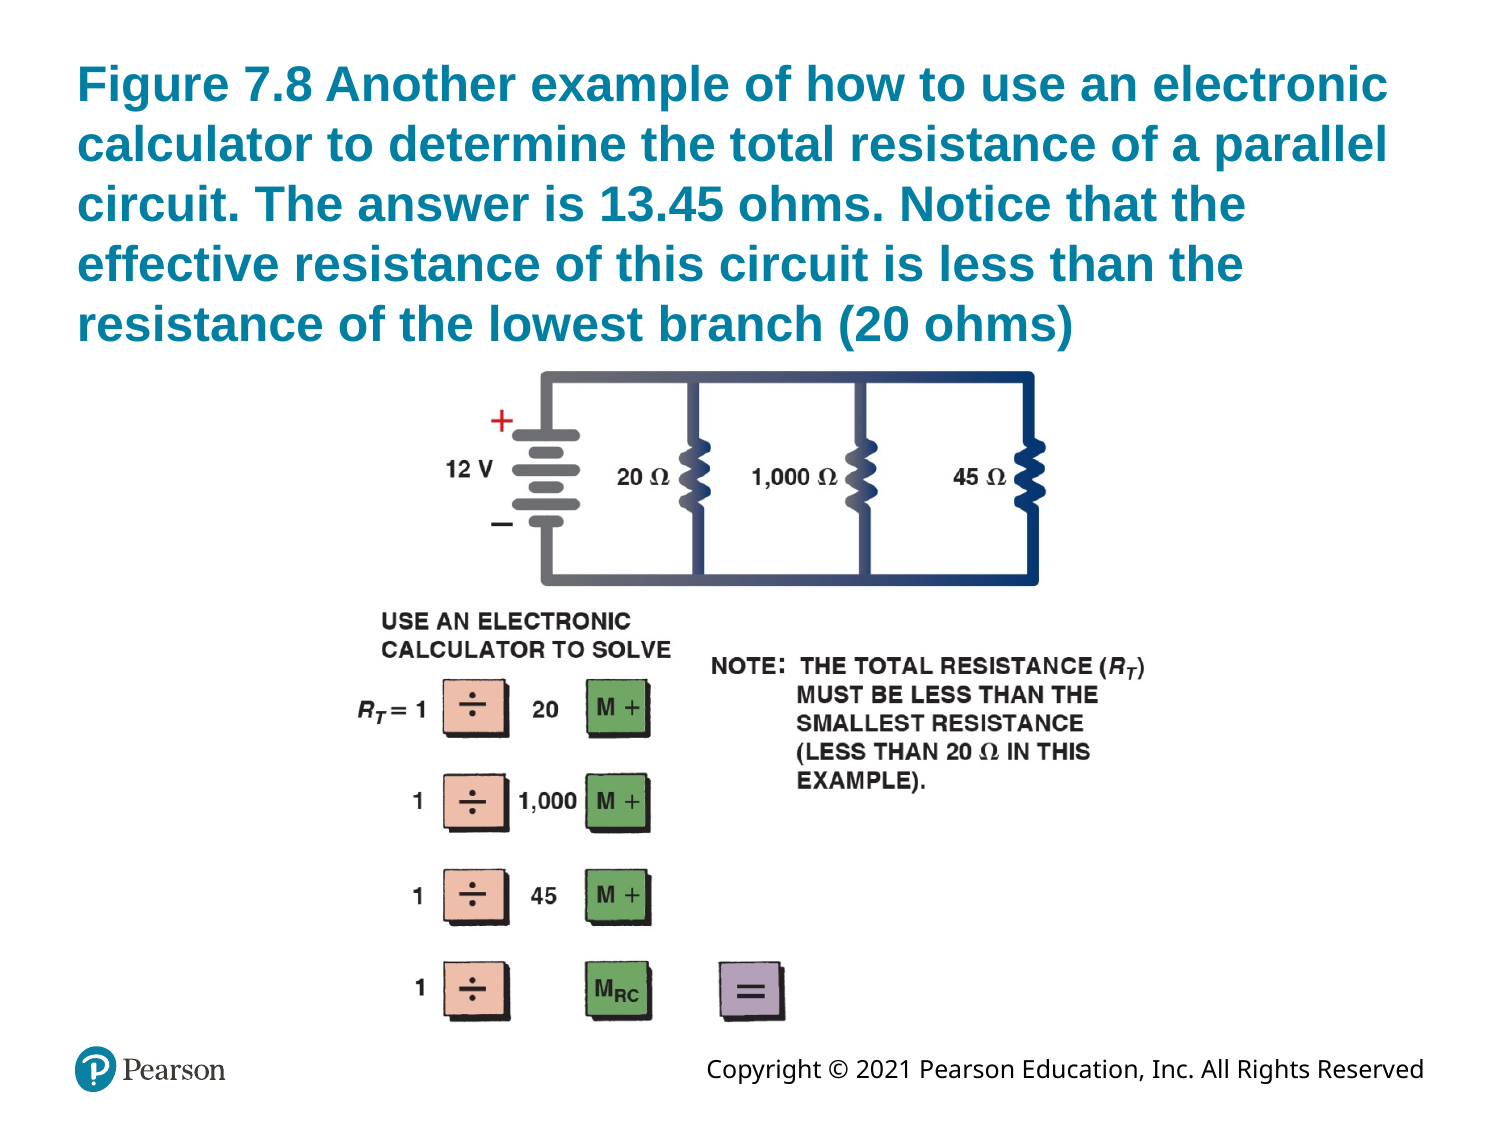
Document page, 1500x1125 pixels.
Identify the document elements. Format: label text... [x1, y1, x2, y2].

title Figure 7.8 Another example of how to use an electronic calculator to determine the total resistance of a parallel circuit. The answer is 13.45 ohms. Notice that the effective resistance of this circuit is less than the resistance of the lowest branch (20 ohms) [76, 51, 1423, 352]
picture [351, 367, 1149, 1035]
